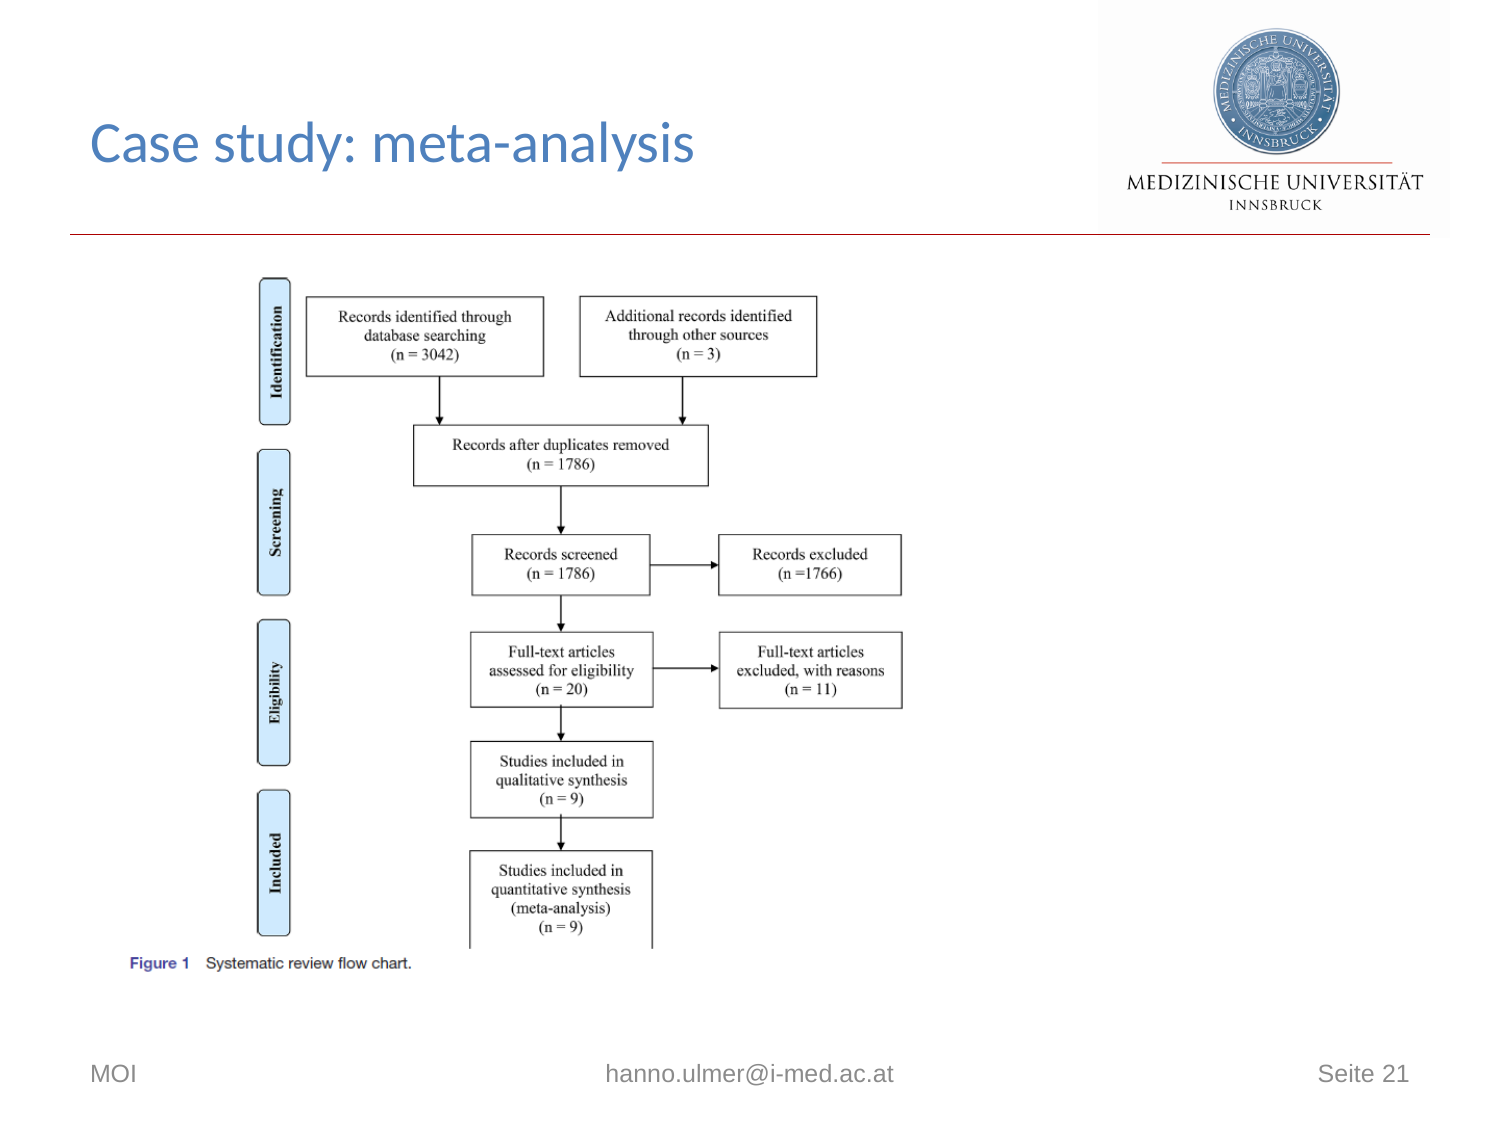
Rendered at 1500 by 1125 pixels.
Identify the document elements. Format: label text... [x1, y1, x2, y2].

slide_number MOI [75, 1042, 425, 1103]
slide_number Seite 21 [1074, 1042, 1425, 1103]
footer hanno.ulmer@i-med.ac.at [512, 1042, 988, 1103]
title Case study: meta-analysis [75, 45, 1164, 233]
picture [88, 266, 1034, 979]
picture [1098, 0, 1450, 238]
